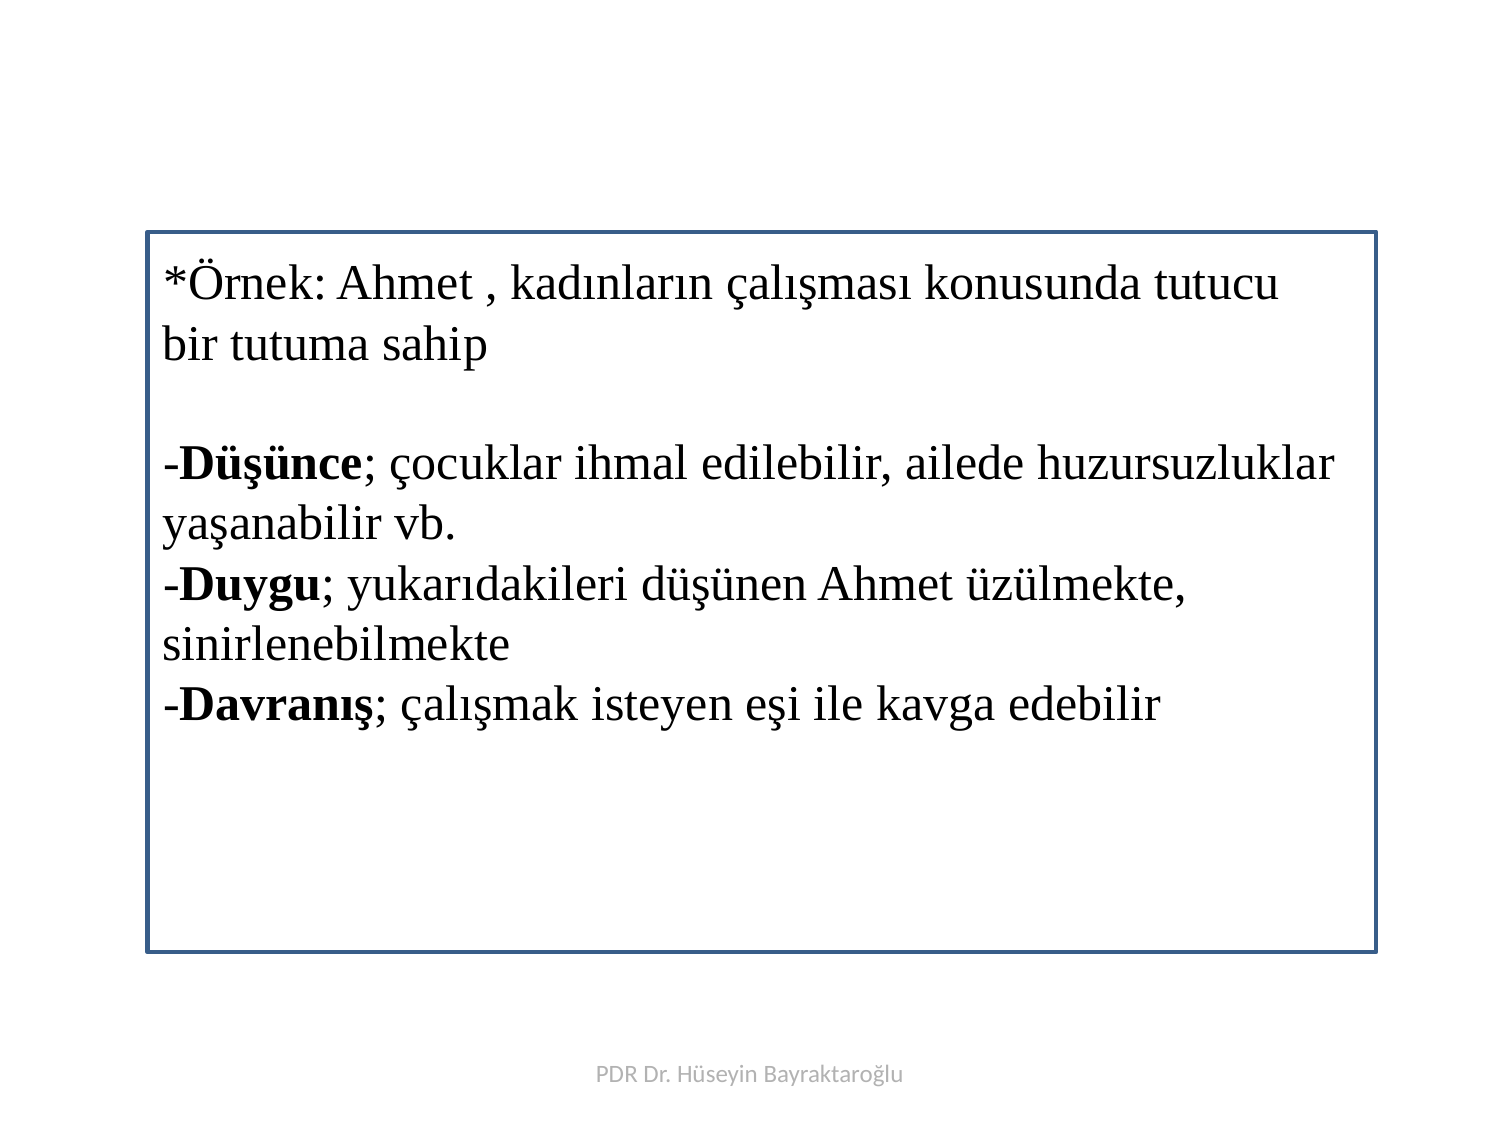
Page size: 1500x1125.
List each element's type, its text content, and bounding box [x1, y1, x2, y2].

text_box [147, 231, 1376, 953]
text_box *Örnek: Ahmet , kadınların çalışması konusunda tutucu bir tutuma sahip -Düşünce; çocuklar ihmal edilebilir, ailede huzursuzluklar yaşanabilir vb. -Duygu; yukarıdakileri düşünen Ahmet üzülmekte, sinirlenebilmekte -Davranış; çalışmak isteyen eşi ile kavga edebilir [162, 249, 1338, 850]
footer PDR Dr. Hüseyin Bayraktaroğlu [512, 1042, 988, 1103]
title Tutumun öğeleri [0, 61, 1350, 250]
